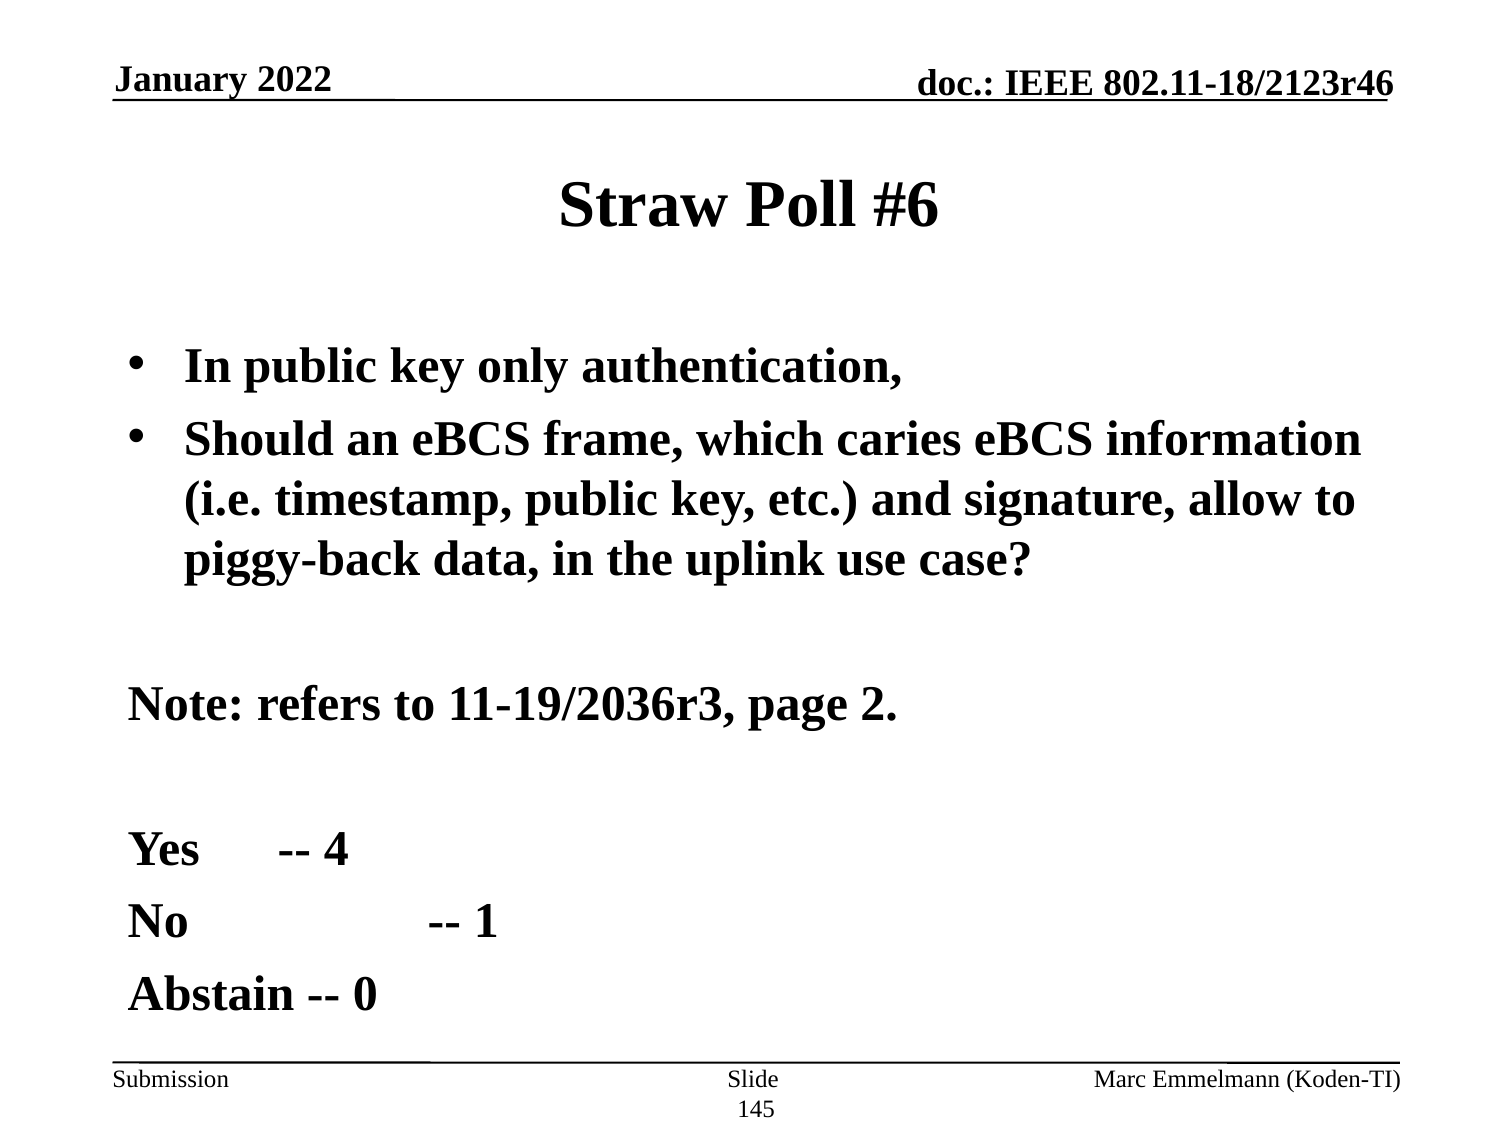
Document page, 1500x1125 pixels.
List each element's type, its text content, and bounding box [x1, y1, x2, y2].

slide_number Slide 145 [712, 1061, 800, 1123]
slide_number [114, 54, 423, 100]
footer Marc Emmelmann (Koden-TI) [878, 1061, 1402, 1093]
title Straw Poll #6 [112, 112, 1388, 288]
list In public key only authentication, Should an eBCS frame, which caries eBCS information (i.e. timestamp, public key, etc.) and signature, allow to piggy-back data, in the uplink use case? Note: refers to 11-19/2036r3, page 2. Yes -- 4 No -- 1 Abstain -- 0 [112, 324, 1388, 1000]
